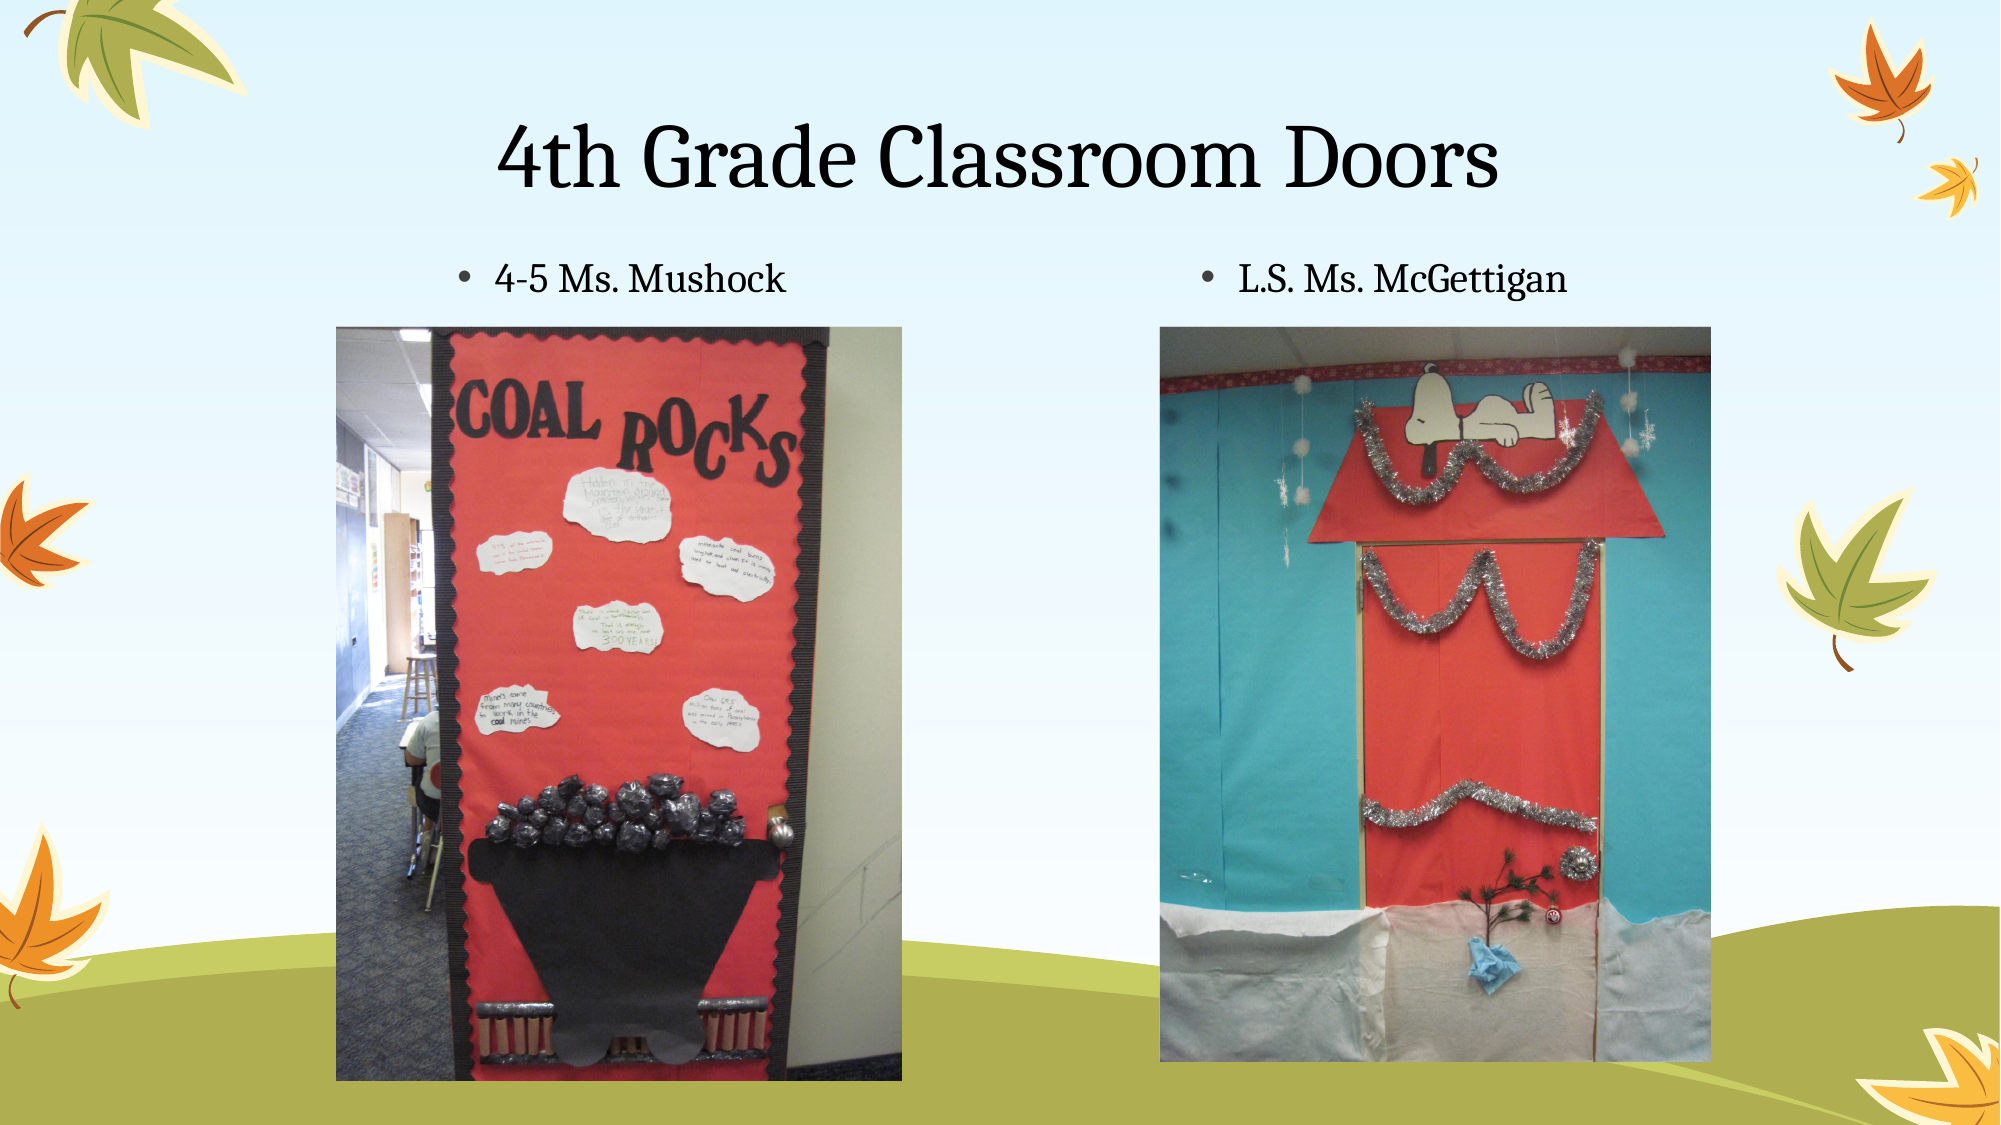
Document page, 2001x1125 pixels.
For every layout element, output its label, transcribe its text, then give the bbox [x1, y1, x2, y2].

picture [1067, 327, 1803, 1061]
list 4-5 Ms. Mushock [250, 243, 986, 420]
picture [241, 327, 996, 1080]
list L.S. Ms. McGettigan [1013, 243, 1749, 921]
title 4th Grade Classroom Doors [249, 12, 1749, 216]
